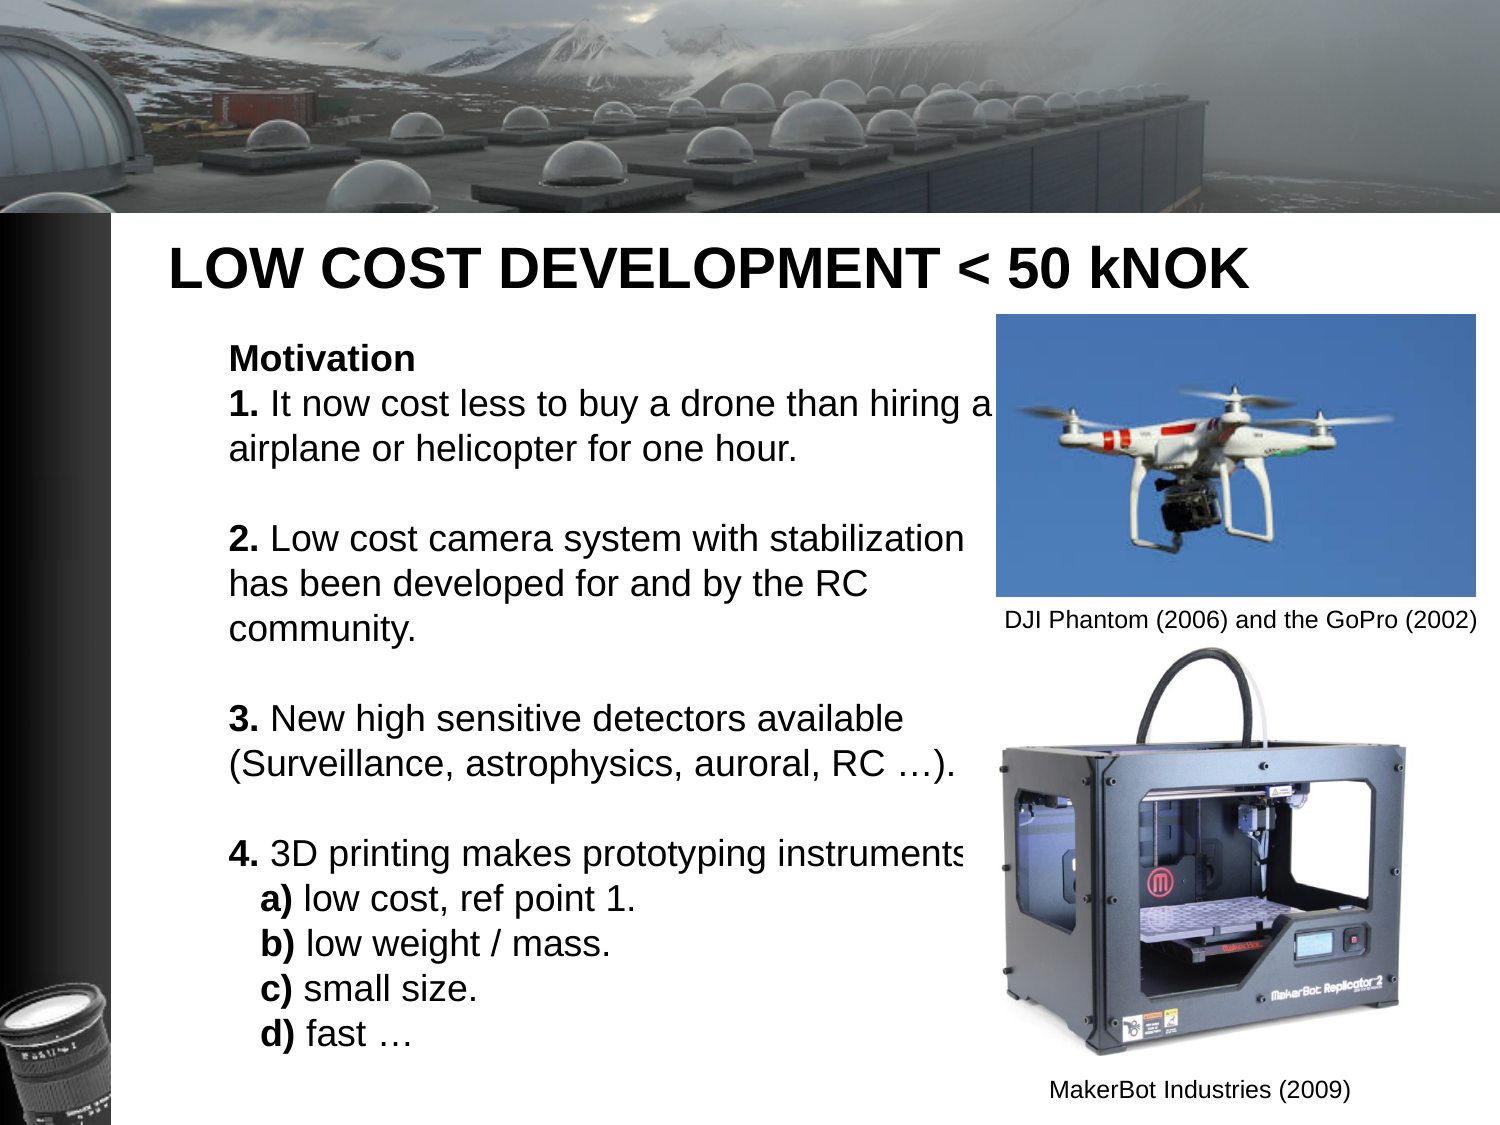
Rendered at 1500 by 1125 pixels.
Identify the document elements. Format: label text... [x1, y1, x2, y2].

picture [995, 314, 1476, 597]
picture [963, 640, 1438, 1069]
text_box Motivation 1. It now cost less to buy a drone than hiring a airplane or helicopter for one hour. 2. Low cost camera system with stabilization has been developed for and by the RC community. 3. New high sensitive detectors available (Surveillance, astrophysics, auroral, RC …). 4. 3D printing makes prototyping instruments a) low cost, ref point 1. b) low weight / mass. c) small size. d) fast … [213, 326, 1019, 1061]
text_box DJI Phantom (2006) and the GoPro (2002) [1019, 596, 1494, 641]
text_box LOW COST DEVELOPMENT < 50 kNOK [154, 223, 1266, 308]
picture [0, 0, 1500, 1125]
text_box MakerBot Industries (2009) [1034, 1077, 1367, 1112]
